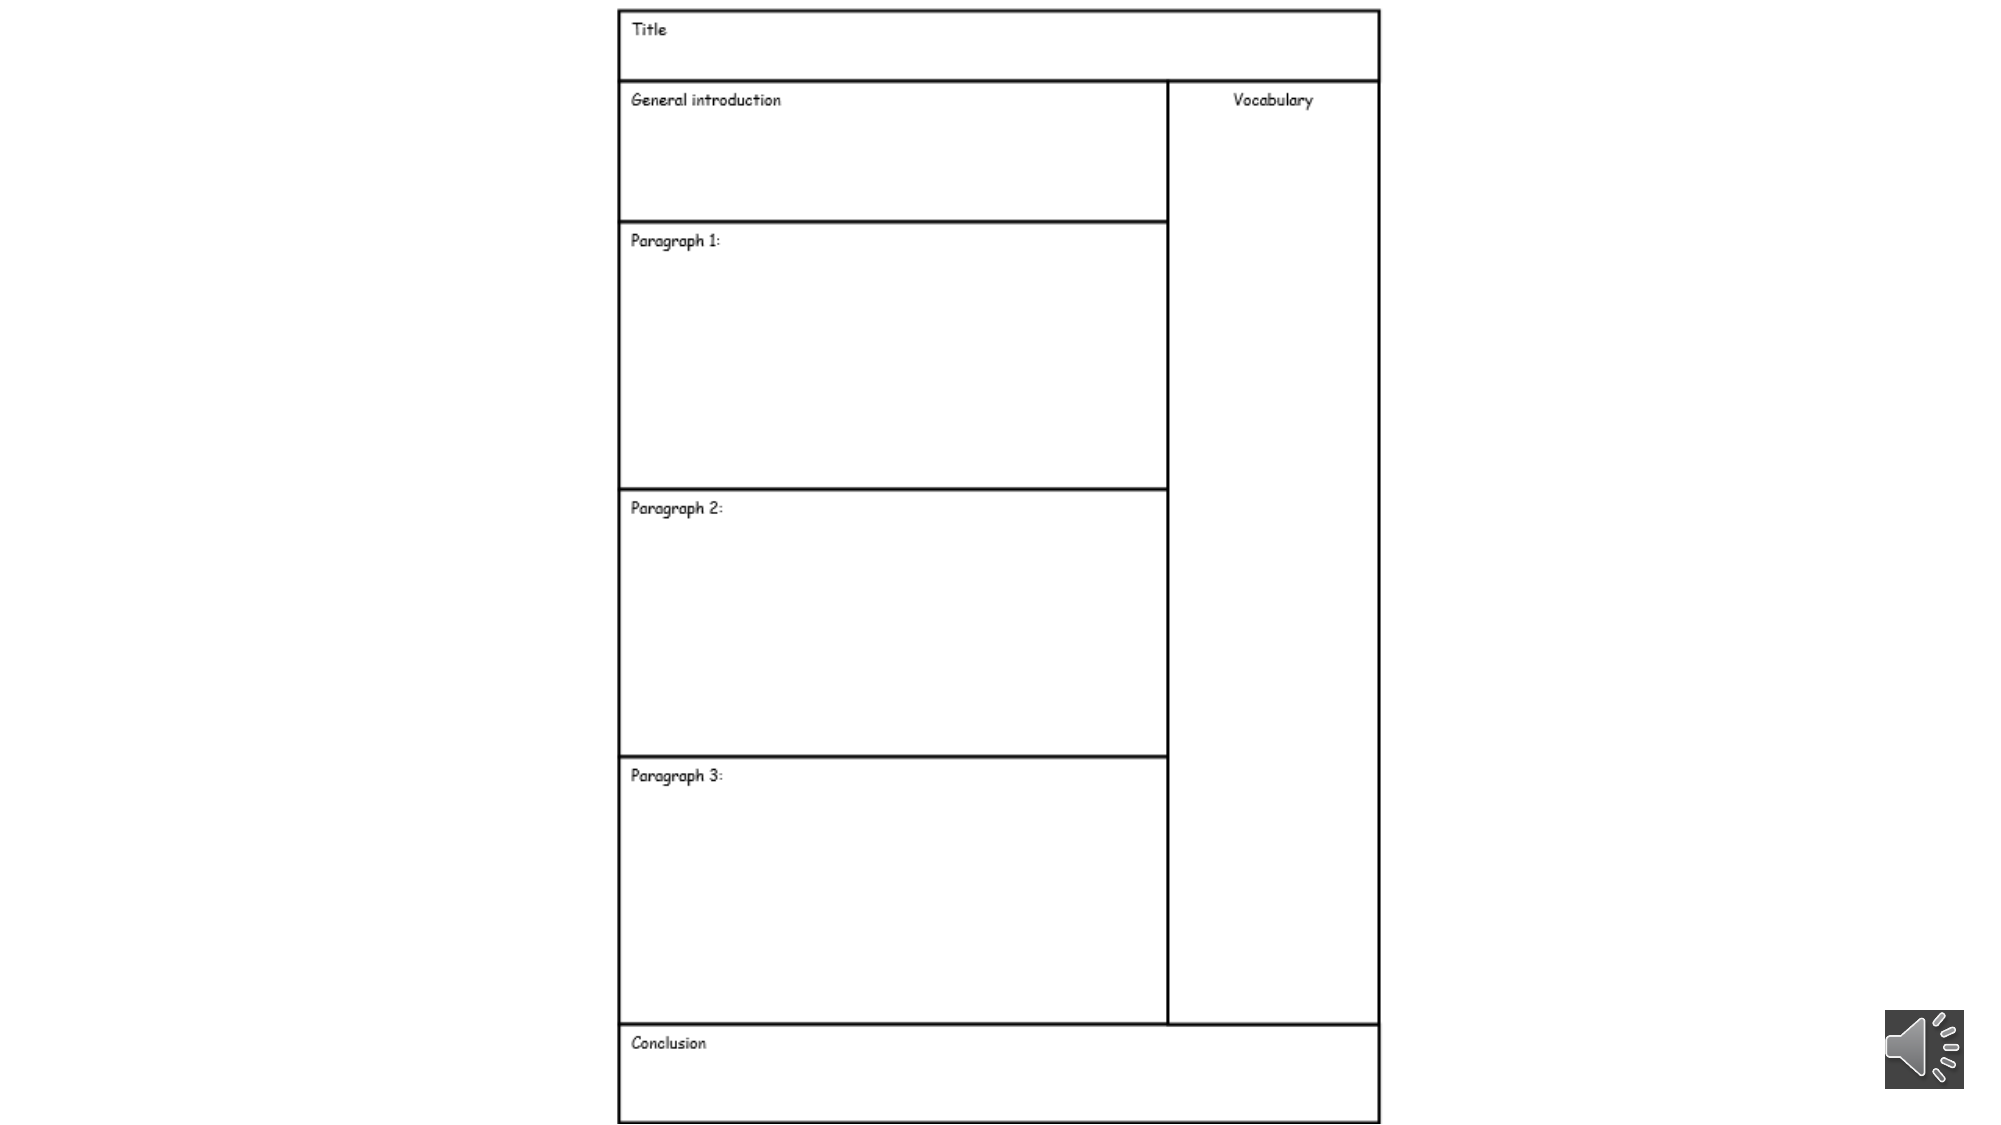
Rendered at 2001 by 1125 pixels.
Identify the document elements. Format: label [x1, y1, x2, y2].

picture [1884, 1009, 1965, 1090]
picture [616, 1, 1384, 1124]
